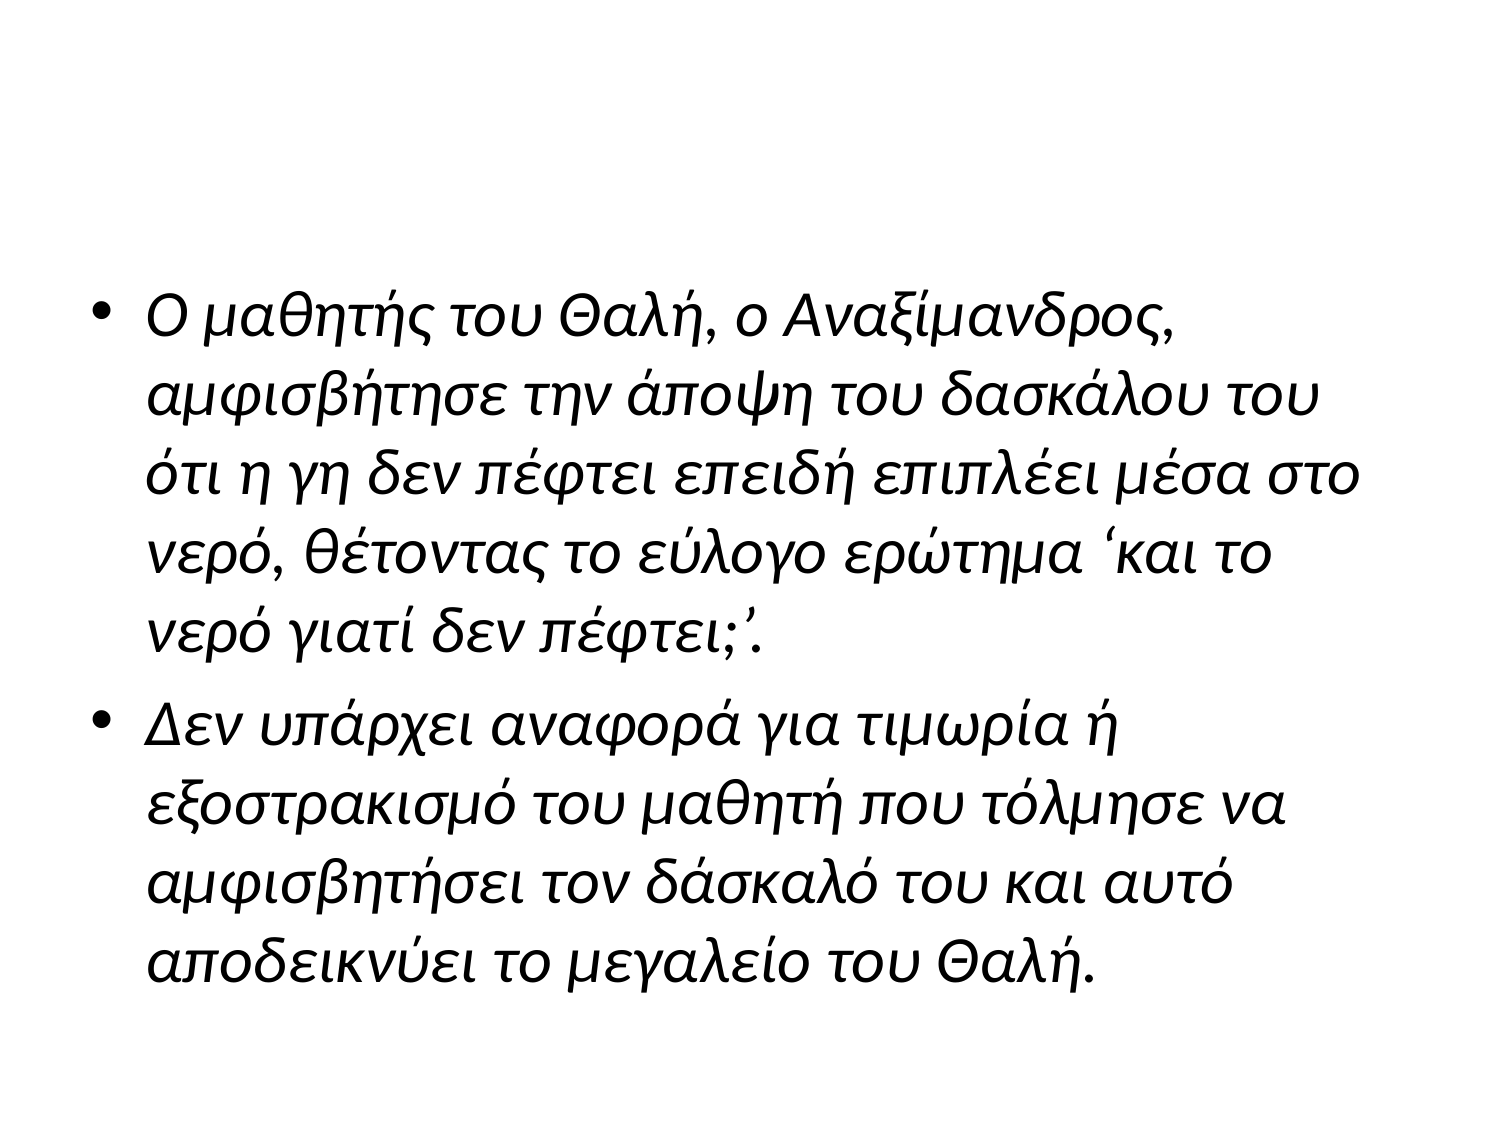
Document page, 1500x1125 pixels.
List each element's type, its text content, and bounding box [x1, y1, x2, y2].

list Ο μαθητής του Θαλή, ο Αναξίμανδρος, αμφισβήτησε την άποψη του δασκάλου του ότι η γη δεν πέφτει επειδή επιπλέει μέσα στο νερό, θέτοντας το εύλογο ερώτημα ‘και το νερό γιατί δεν πέφτει;’. Δεν υπάρχει αναφορά για τιμωρία ή εξοστρακισμό του μαθητή που τόλμησε να αμφισβητήσει τον δάσκαλό του και αυτό αποδεικνύει το μεγαλείο του Θαλή. [75, 262, 1425, 1005]
